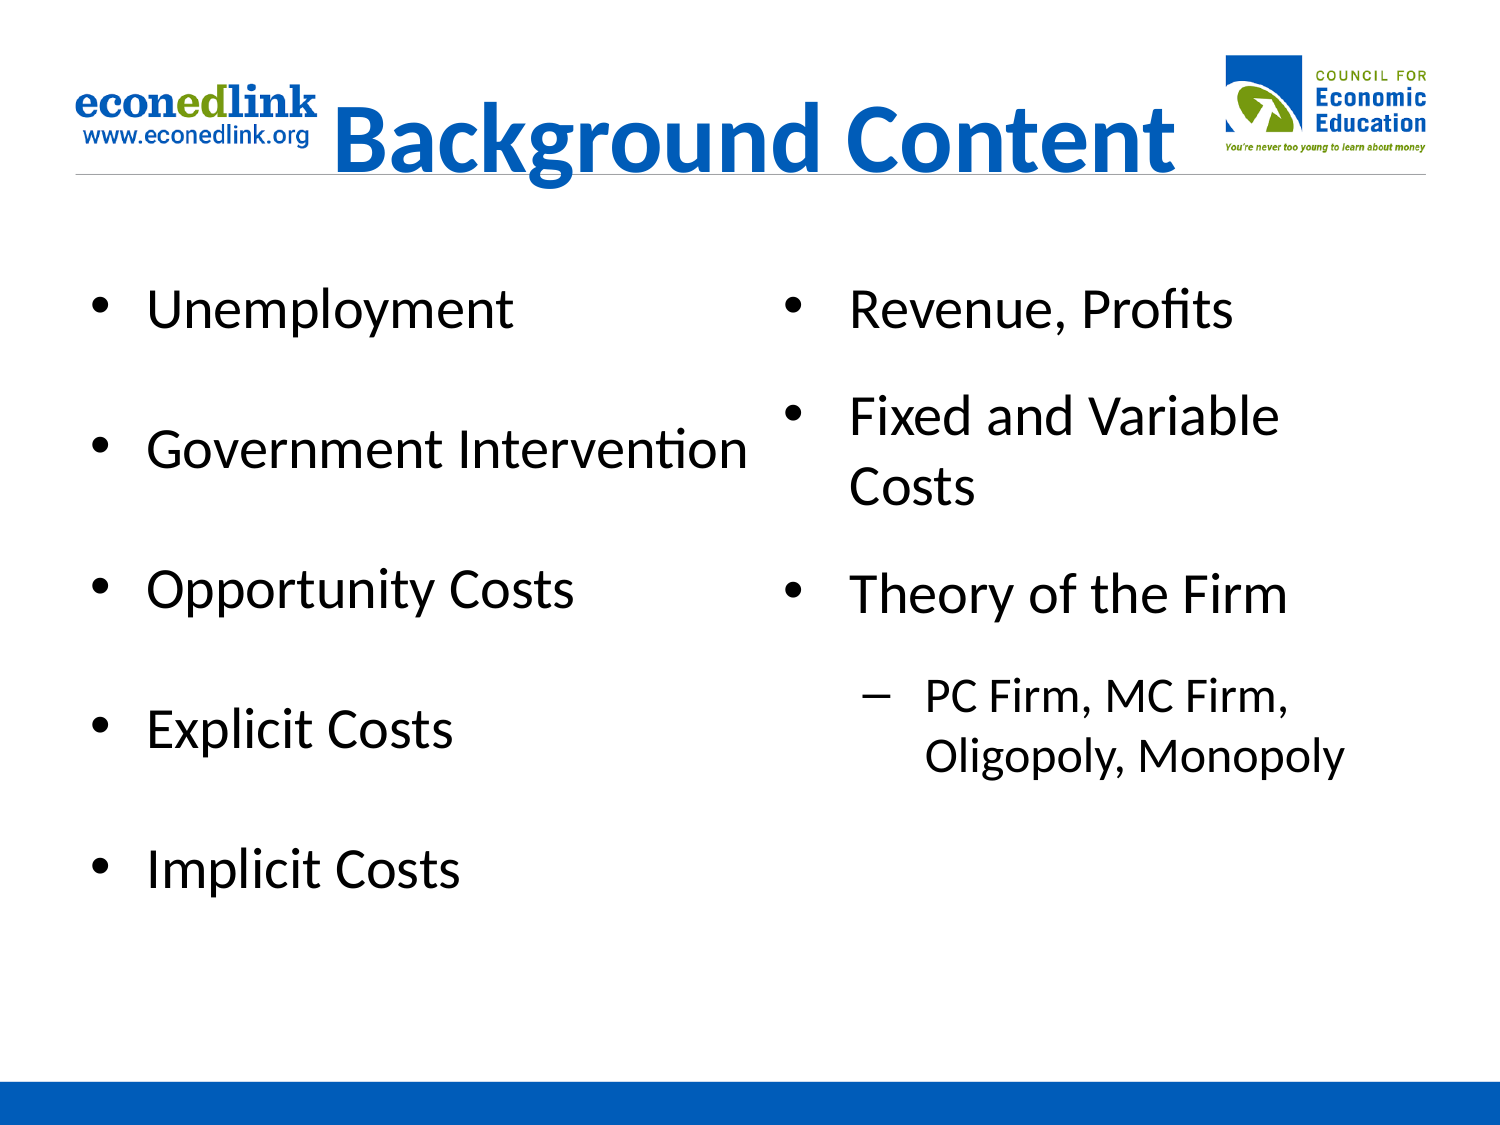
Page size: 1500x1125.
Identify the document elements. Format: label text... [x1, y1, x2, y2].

picture [0, 0, 1500, 1125]
text_box [1095, 728, 1500, 795]
title Background Content [88, 28, 1423, 216]
list Revenue, Profits Fixed and Variable Costs Theory of the Firm PC Firm, MC Firm, Oligopoly, Monopoly [760, 262, 1423, 1005]
list Unemployment Government Intervention Opportunity Costs Explicit Costs Implicit Costs [75, 262, 760, 1005]
